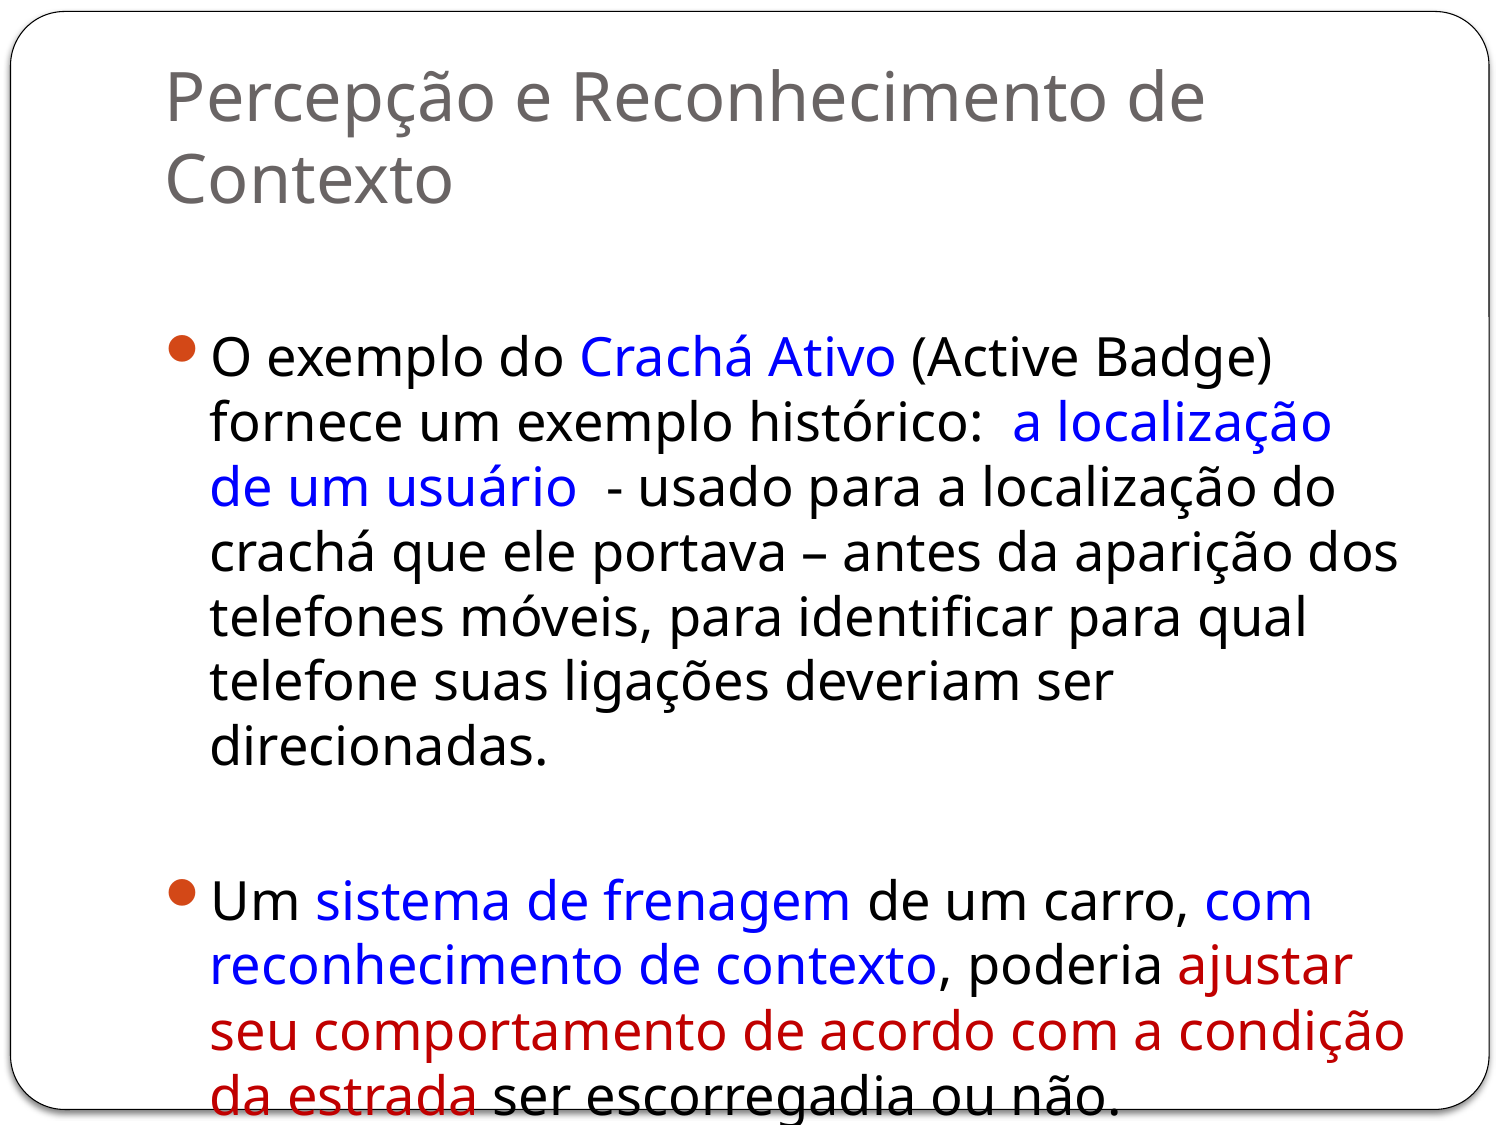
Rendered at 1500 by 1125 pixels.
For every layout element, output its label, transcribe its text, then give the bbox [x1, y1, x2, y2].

list O exemplo do Crachá Ativo (Active Badge) fornece um exemplo histórico: a localização de um usuário - usado para a localização do crachá que ele portava – antes da aparição dos telefones móveis, para identificar para qual telefone suas ligações deveriam ser direcionadas. Um sistema de frenagem de um carro, com reconhecimento de contexto, poderia ajustar seu comportamento de acordo com a condição da estrada ser escorregadia ou não. [150, 237, 1425, 988]
title Percepção e Reconhecimento de Contexto [150, 45, 1425, 233]
